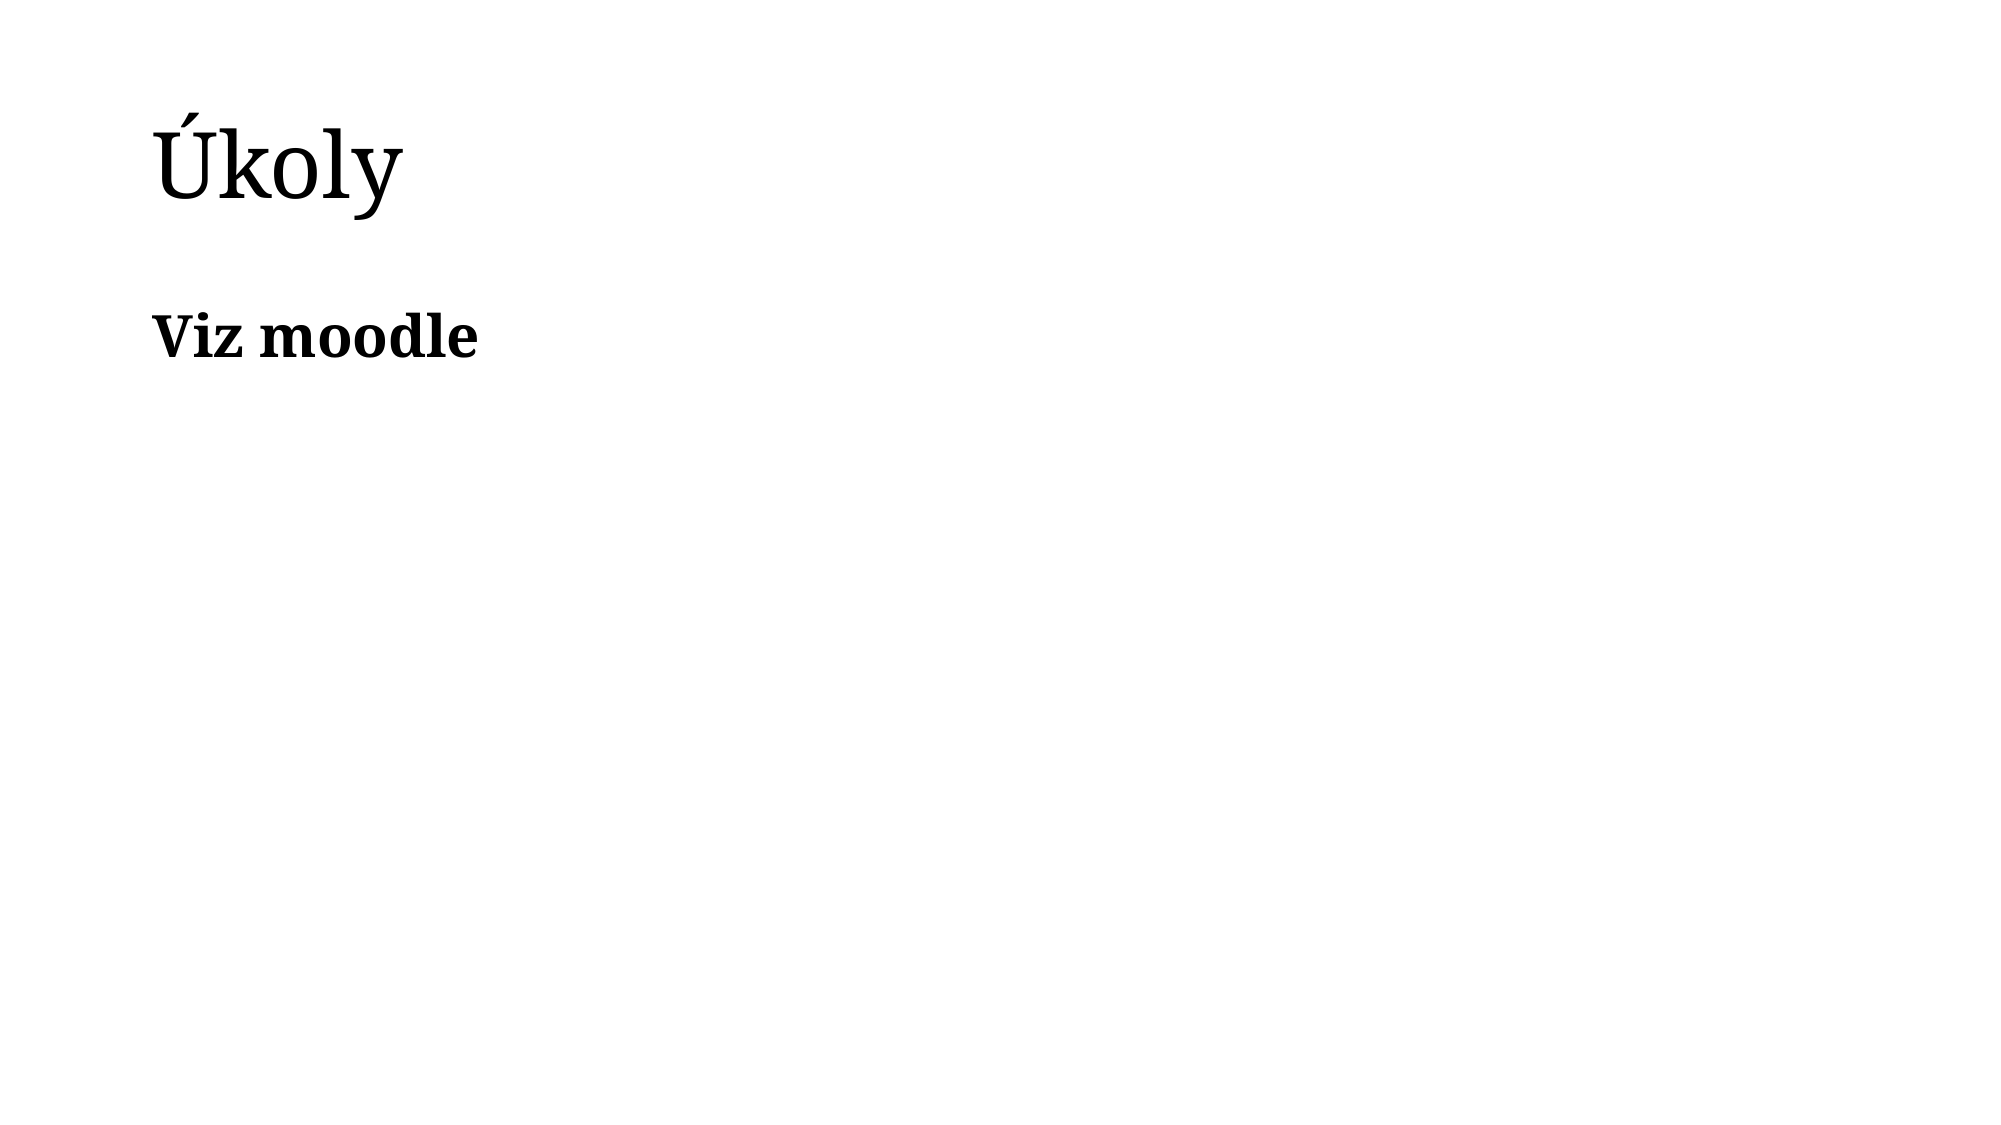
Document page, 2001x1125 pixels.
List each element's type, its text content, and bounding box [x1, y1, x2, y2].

list Viz moodle [137, 299, 1863, 1014]
title Úkoly [137, 59, 1863, 278]
